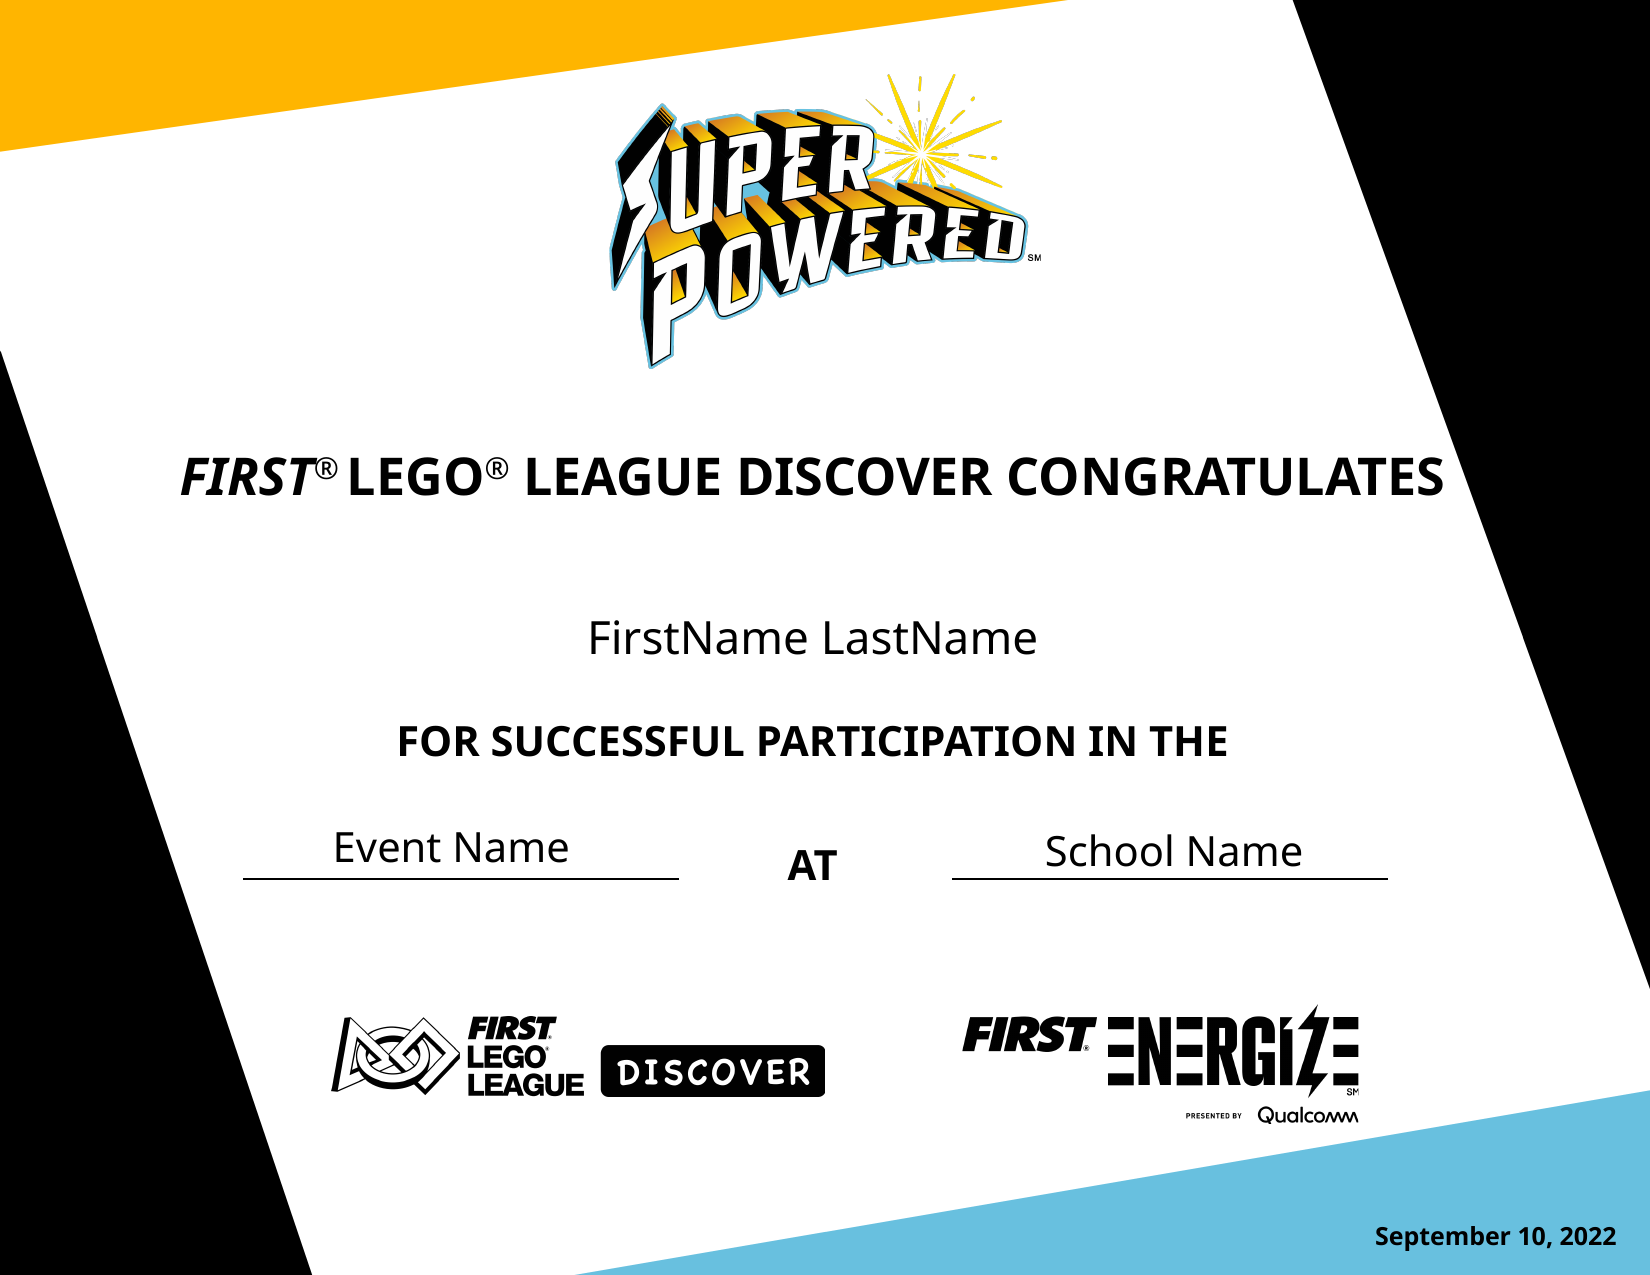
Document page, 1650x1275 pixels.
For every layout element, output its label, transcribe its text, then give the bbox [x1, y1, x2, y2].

text_box FOR SUCCESSFUL PARTICIPATION IN THE [267, 707, 1359, 773]
text_box FIRST® LEGO® LEAGUE DISCOVER CONGRATULATES [158, 436, 1467, 514]
picture [0, 0, 1650, 1275]
text_box FirstName LastName [267, 601, 1359, 672]
text_box September 10, 2022 [1301, 1213, 1632, 1259]
text_box School Name [890, 817, 1458, 882]
text_box Event Name [158, 813, 745, 878]
text_box AT [769, 831, 856, 897]
